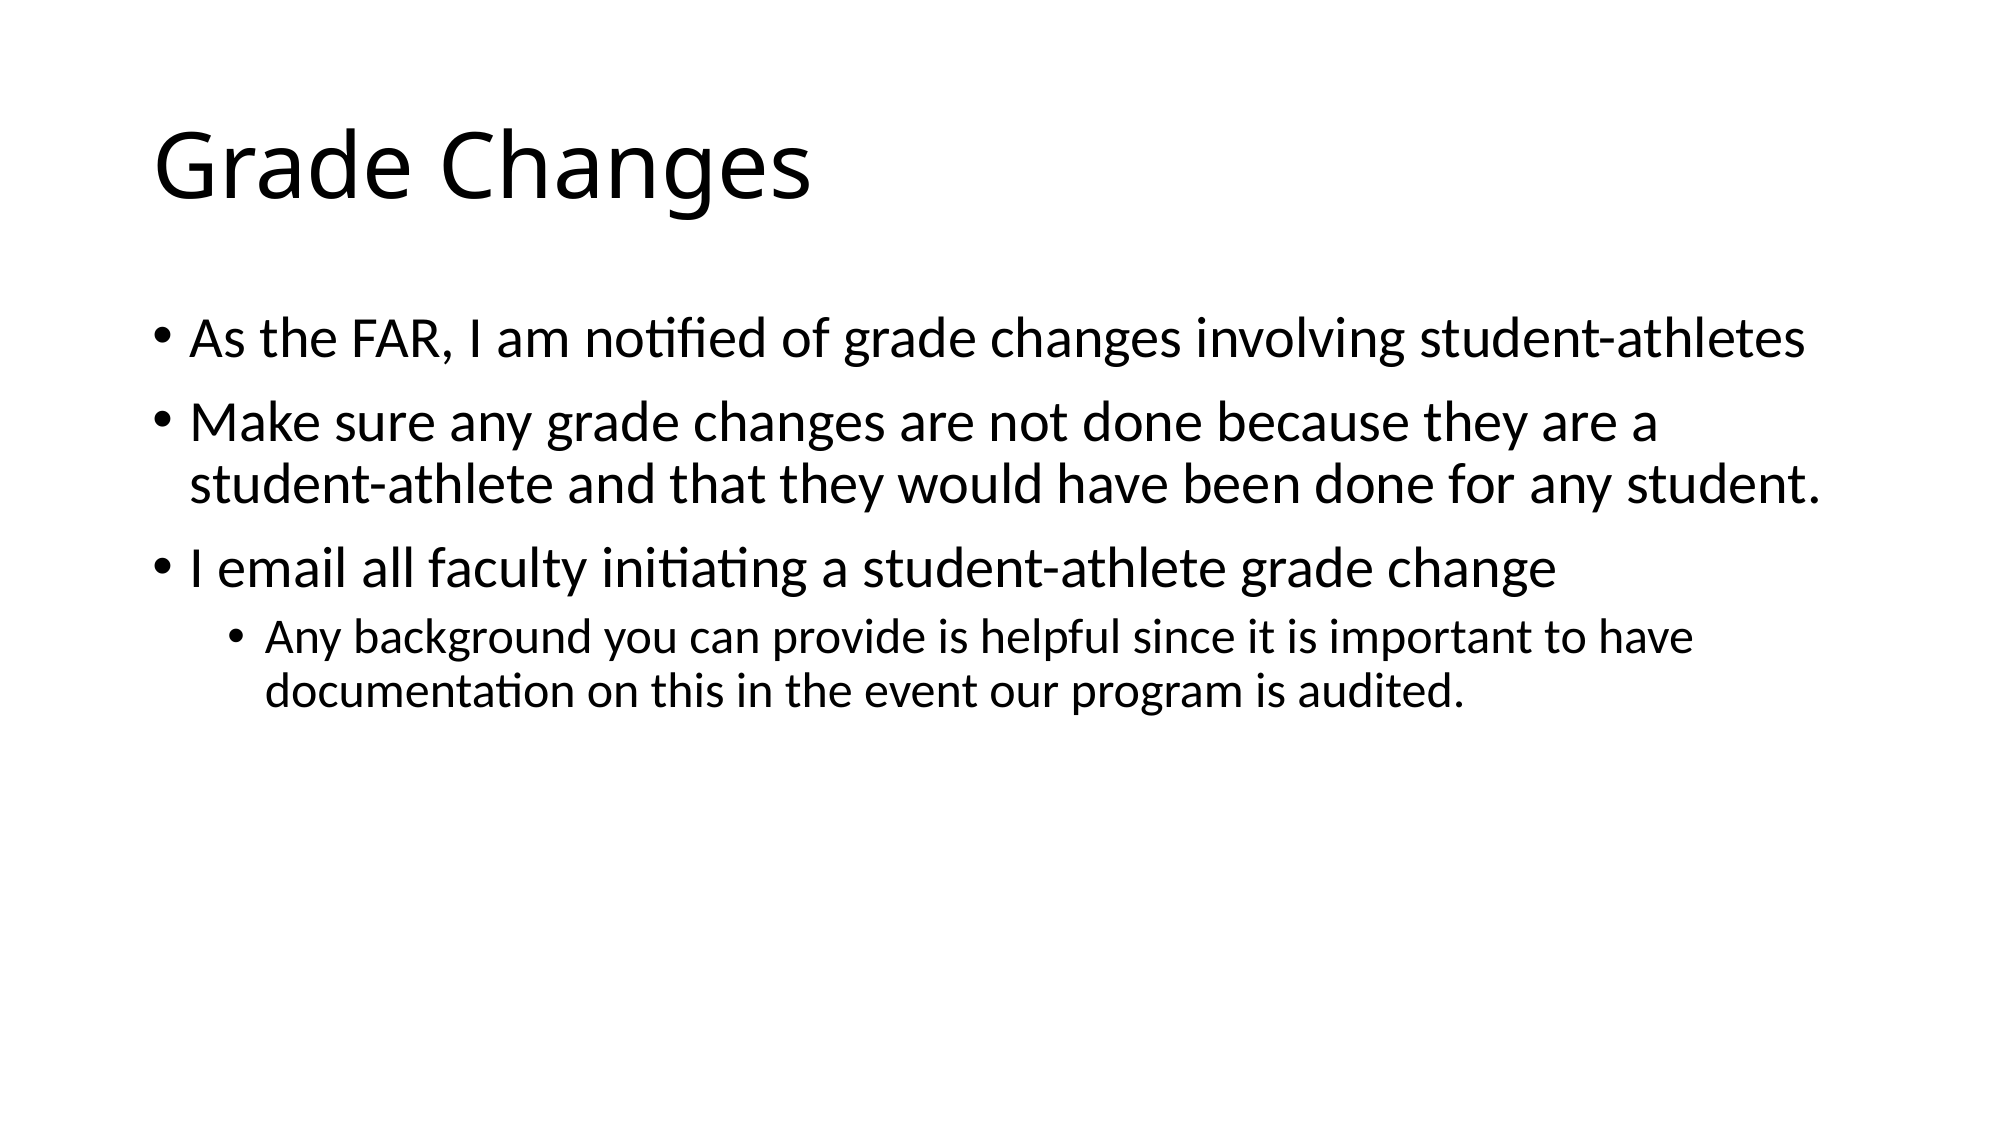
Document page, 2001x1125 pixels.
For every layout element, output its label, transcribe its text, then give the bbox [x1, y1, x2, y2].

list As the FAR, I am notified of grade changes involving student-athletes Make sure any grade changes are not done because they are a student-athlete and that they would have been done for any student. I email all faculty initiating a student-athlete grade change Any background you can provide is helpful since it is important to have documentation on this in the event our program is audited. [137, 299, 1863, 1014]
title Grade Changes [137, 59, 1863, 278]
